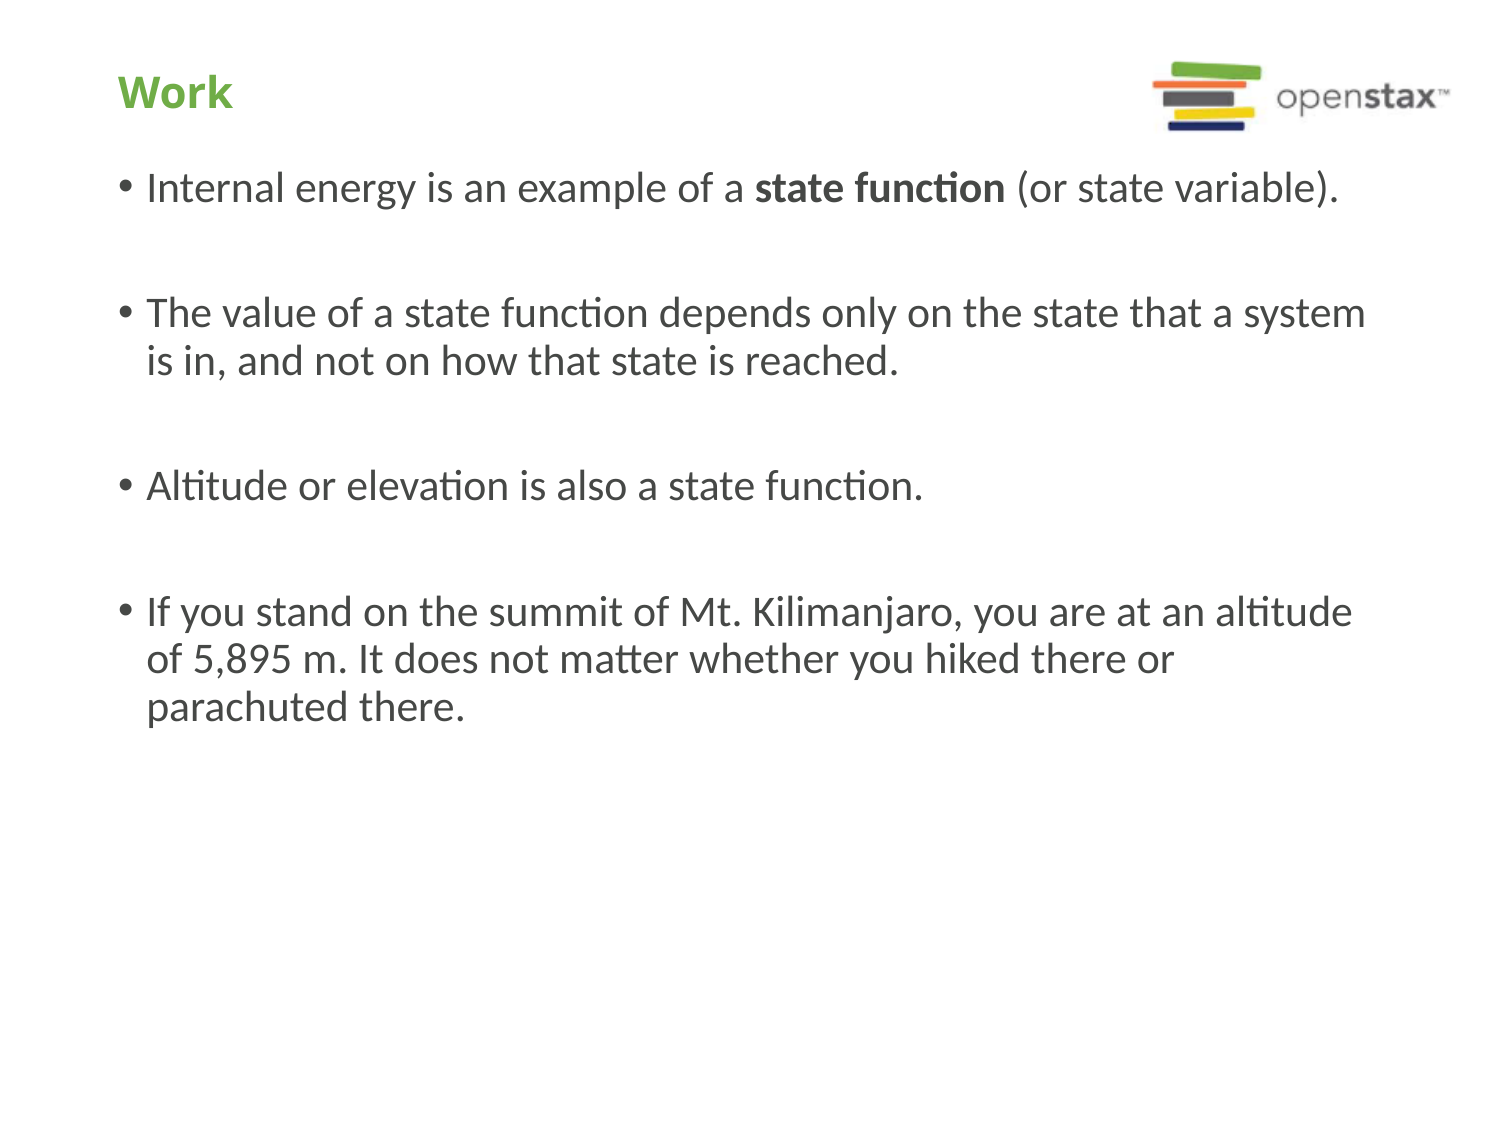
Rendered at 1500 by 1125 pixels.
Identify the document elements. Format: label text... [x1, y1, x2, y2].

list Internal energy is an example of a state function (or state variable). The value of a state function depends only on the state that a system is in, and not on how that state is reached. Altitude or elevation is also a state function. If you stand on the summit of Mt. Kilimanjaro, you are at an altitude of 5,895 m. It does not matter whether you hiked there or parachuted there. [103, 156, 1397, 780]
picture [1151, 59, 1452, 134]
title Work [103, 59, 1397, 130]
